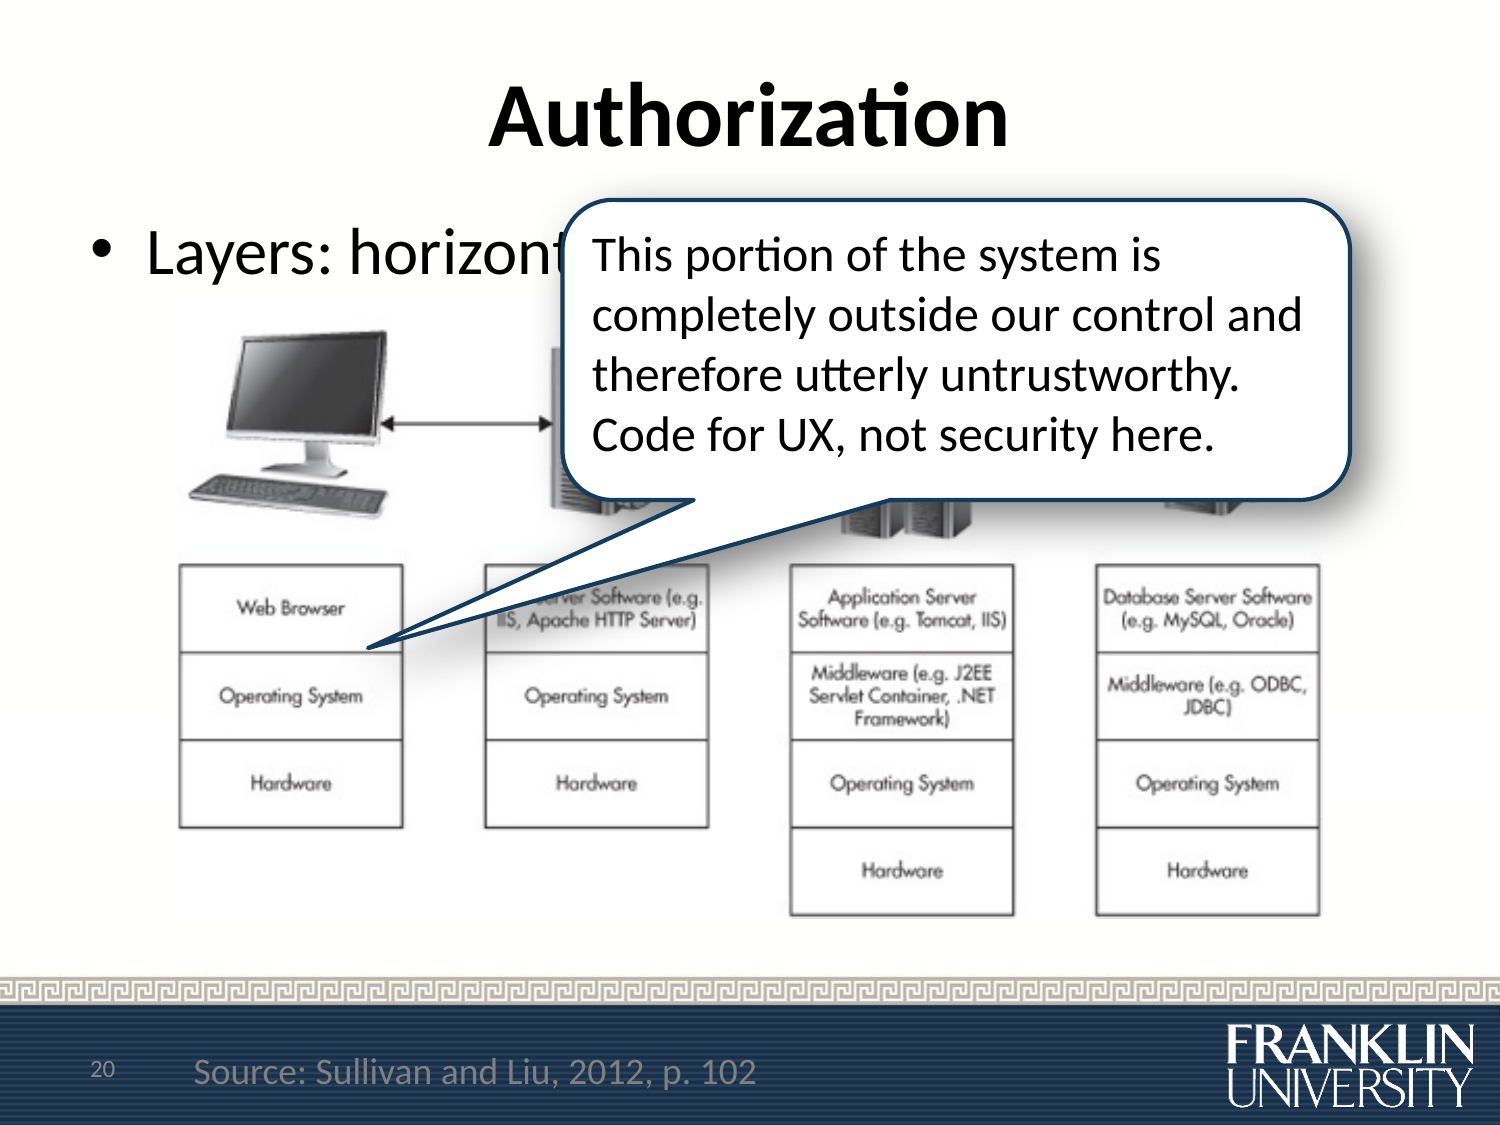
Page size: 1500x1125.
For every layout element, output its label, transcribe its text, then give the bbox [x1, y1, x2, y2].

picture [0, 0, 1500, 1125]
list Layers: horizontal and vertical [75, 200, 1425, 963]
title Authorization [75, 45, 1425, 175]
slide_number 20 [75, 1037, 425, 1098]
text_box Source: Sullivan and Liu, 2012, p. 102 [178, 1039, 773, 1100]
text_box This portion of the system is completely outside our control and therefore utterly untrustworthy. Code for UX, not security here. [560, 197, 1353, 494]
